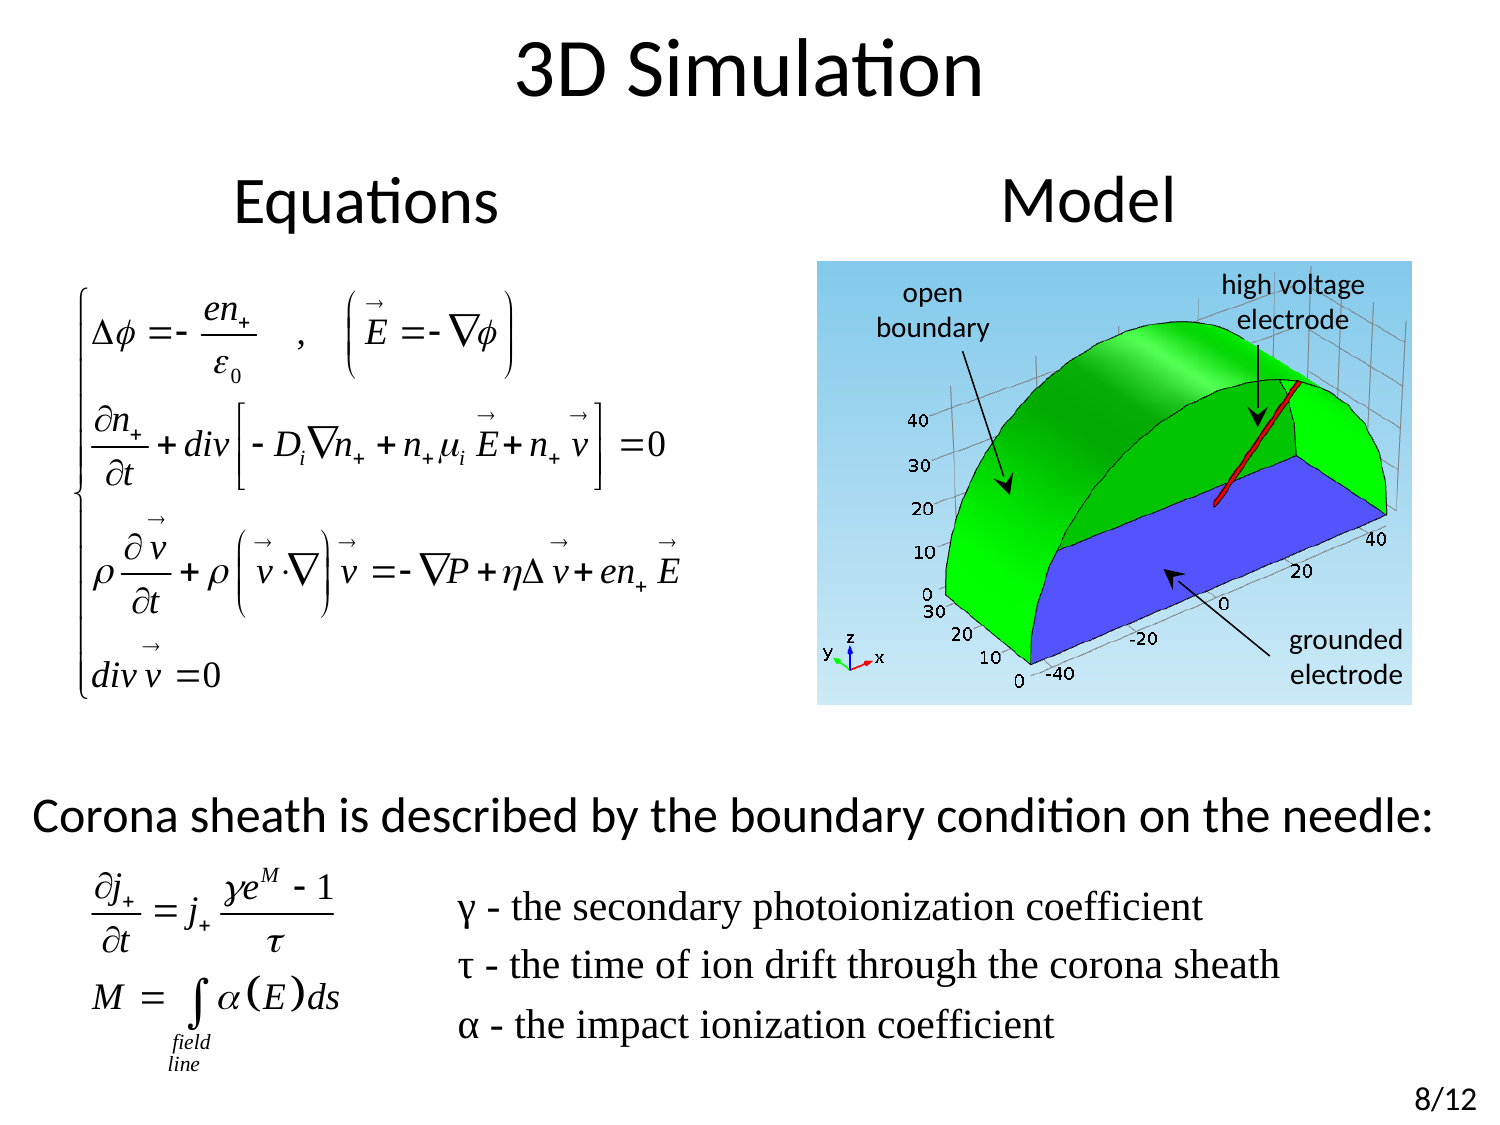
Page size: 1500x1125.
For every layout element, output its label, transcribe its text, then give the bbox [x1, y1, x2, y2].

text_box γ - the secondary photoionization coefficient τ - the time of ion drift through the corona sheath α - the impact ionization coefficient [442, 871, 1341, 1071]
picture [816, 261, 1412, 705]
list Equations [218, 148, 538, 256]
text_box Corona sheath is described by the boundary condition on the needle: [17, 774, 1471, 858]
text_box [64, 278, 693, 709]
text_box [1163, 568, 1271, 657]
text_box grounded electrode [1416, 612, 1424, 698]
title 3D Simulation [0, 0, 1500, 126]
text_box Model [986, 148, 1306, 256]
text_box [962, 350, 1011, 496]
text_box 8/12 [1399, 1069, 1500, 1125]
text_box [84, 856, 350, 1086]
